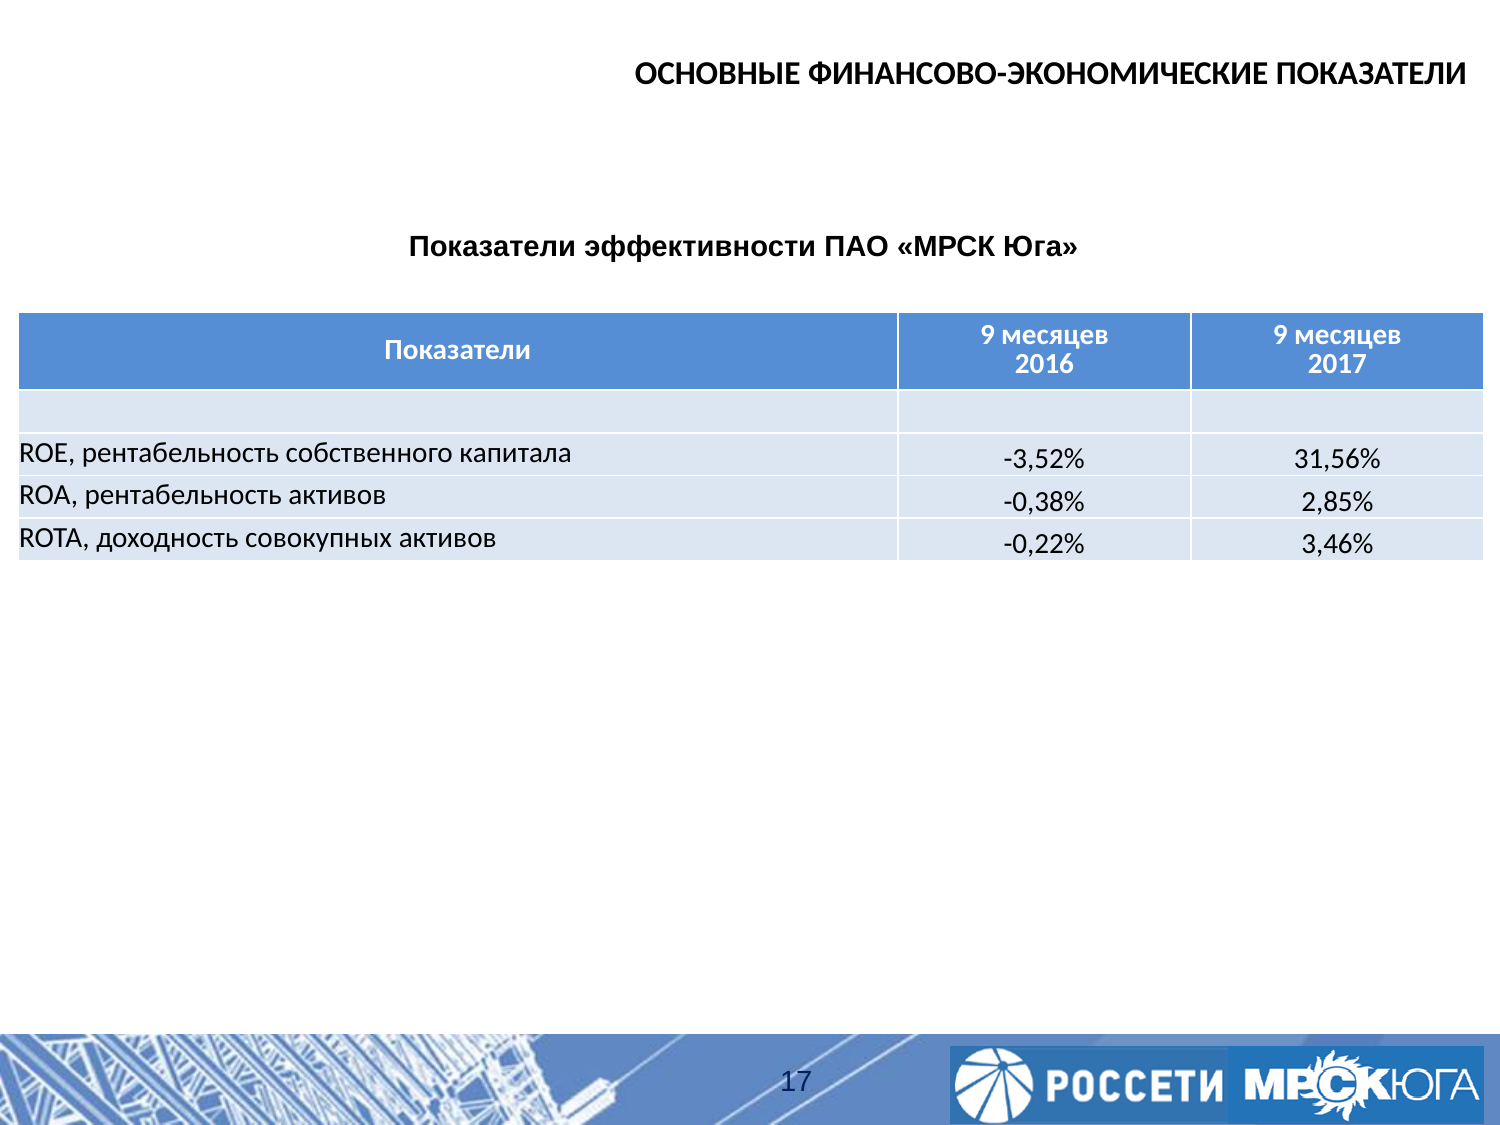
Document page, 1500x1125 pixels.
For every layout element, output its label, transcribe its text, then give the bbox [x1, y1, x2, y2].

table_header 9 месяцев 2016 [899, 313, 1190, 389]
picture [0, 1034, 1500, 1125]
table_cell [19, 391, 897, 432]
table_cell ROE, рентабельность собственного капитала [19, 434, 897, 475]
text_box ОСНОВНЫЕ ФИНАНСОВО-ЭКОНОМИЧЕСКИЕ ПОКАЗАТЕЛИ [620, 43, 1500, 99]
table_header 9 месяцев 2017 [1192, 313, 1483, 389]
table_cell [899, 391, 1190, 432]
table_cell -3,52% [899, 434, 1190, 475]
table_cell 31,56% [1192, 434, 1483, 475]
table_cell [1192, 391, 1483, 432]
table_cell ROA, рентабельность активов [19, 476, 897, 517]
table_cell 3,46% [1192, 519, 1483, 560]
text_box Показатели эффективности ПАО «МРСК Юга» [383, 219, 1105, 270]
table_cell 2,85% [1192, 476, 1483, 517]
table_cell -0,38% [899, 476, 1190, 517]
table_cell ROTA, доходность совокупных активов [19, 519, 897, 560]
table_cell -0,22% [899, 519, 1190, 560]
table_header Показатели [19, 313, 897, 389]
